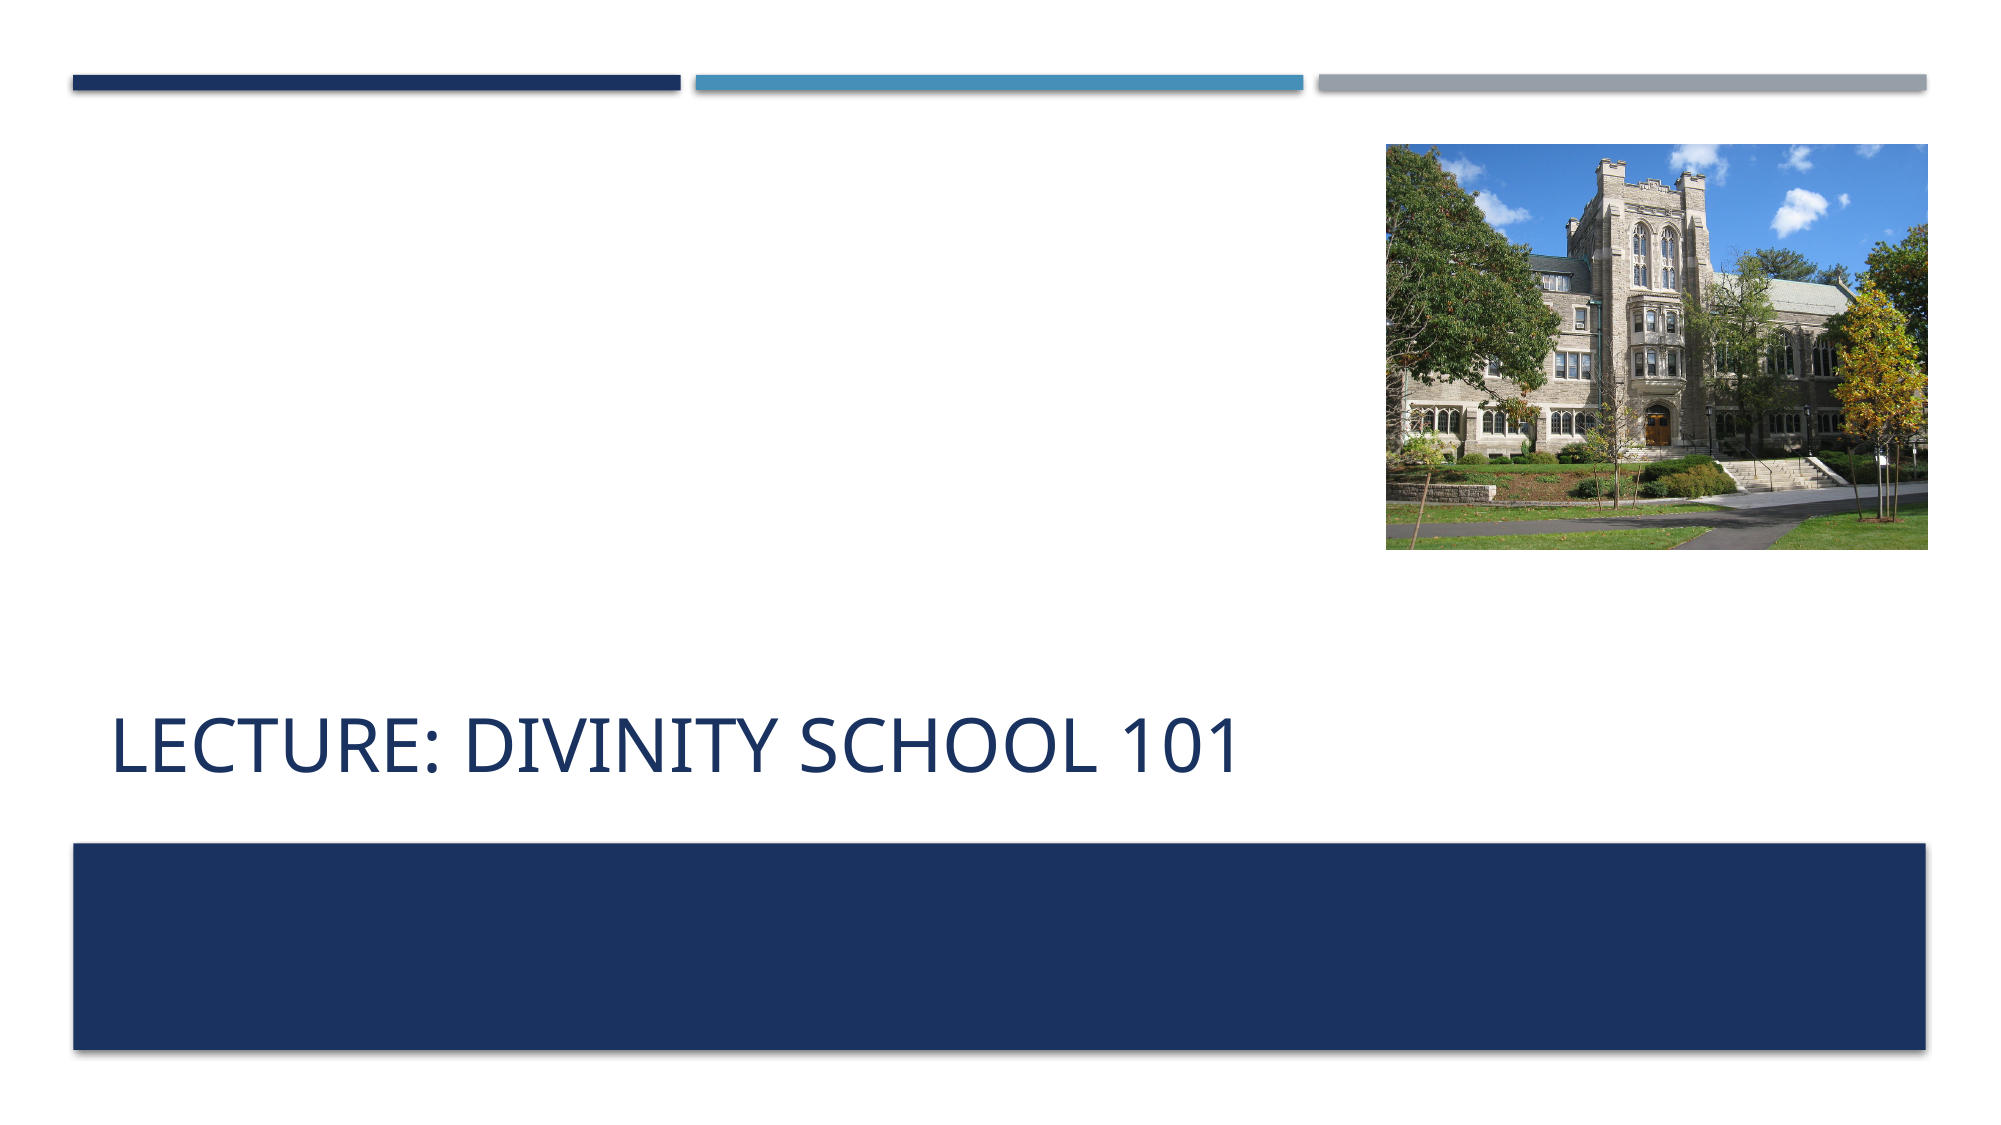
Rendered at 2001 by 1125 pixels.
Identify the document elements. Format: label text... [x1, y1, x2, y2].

title Lecture: Divinity School 101 [94, 549, 1904, 796]
picture [1386, 143, 1929, 551]
